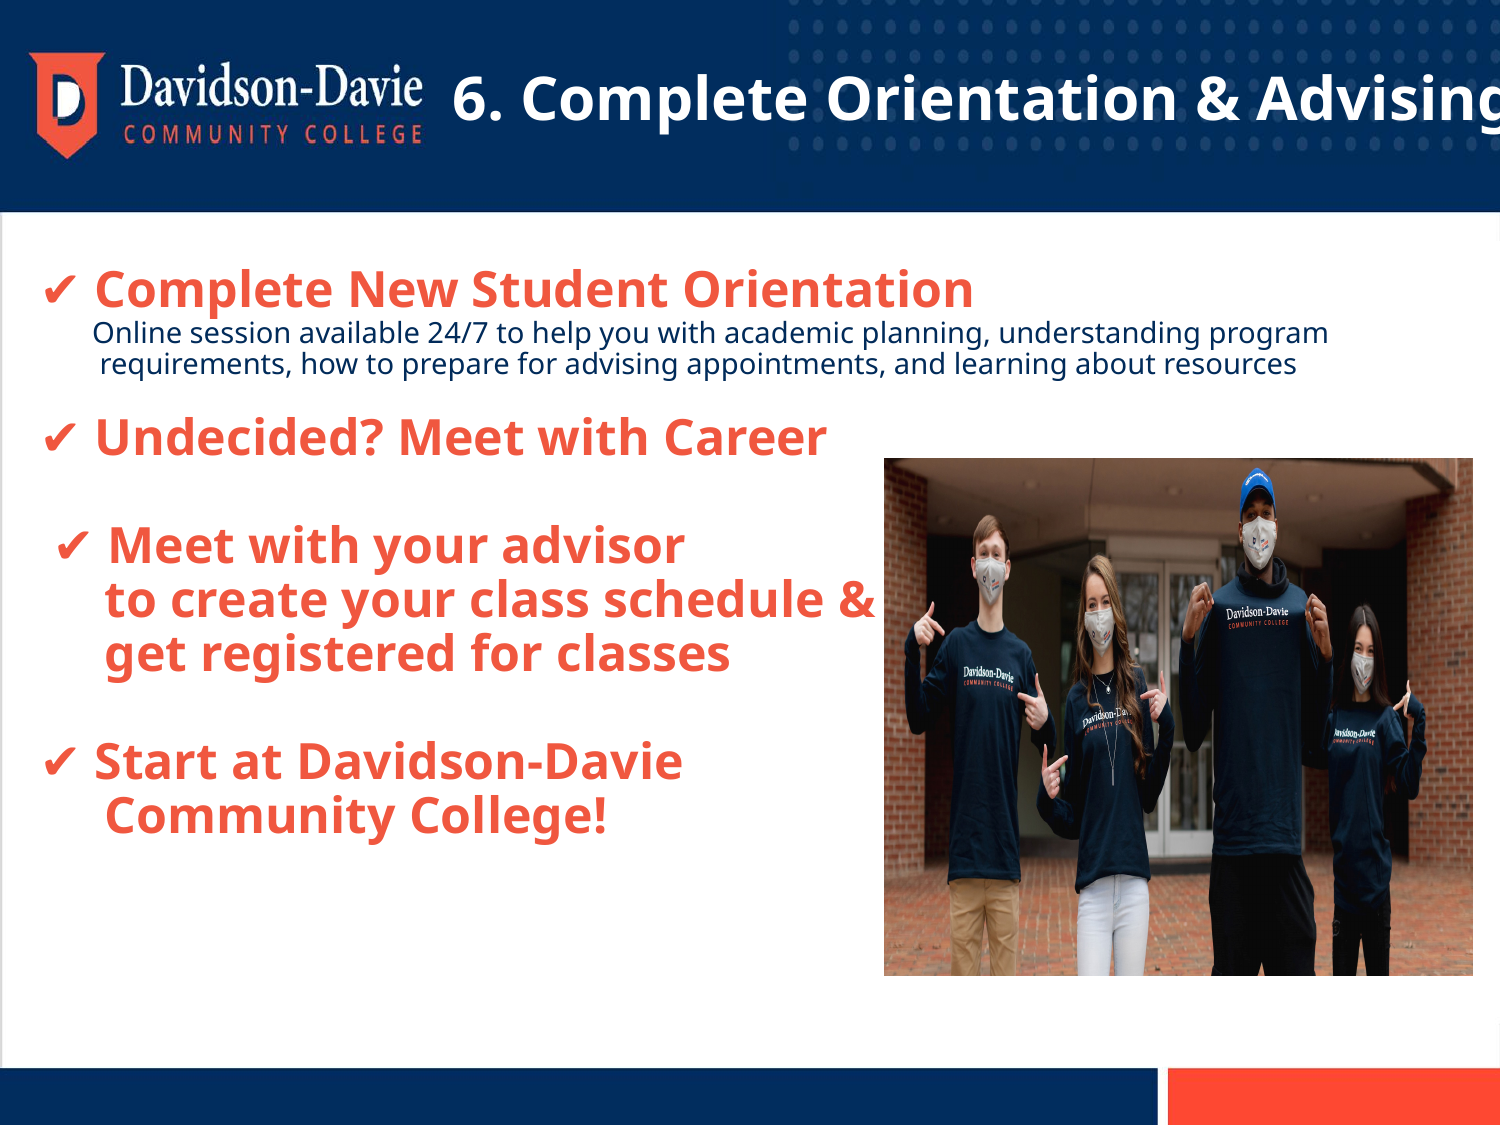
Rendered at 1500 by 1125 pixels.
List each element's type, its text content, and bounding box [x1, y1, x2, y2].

title 6. Complete Orientation & Advising [437, 0, 1500, 203]
picture [0, 0, 1500, 1125]
list ✔ Complete New Student Orientation Online session available 24/7 to help you with academic planning, understanding program requirements, how to prepare for advising appointments, and learning about resources ✔ Undecided? Meet with Career ✔ Meet with your advisor to create your class schedule & get registered for classes ✔ Start at Davidson-Davie Community College! [24, 216, 1459, 1017]
